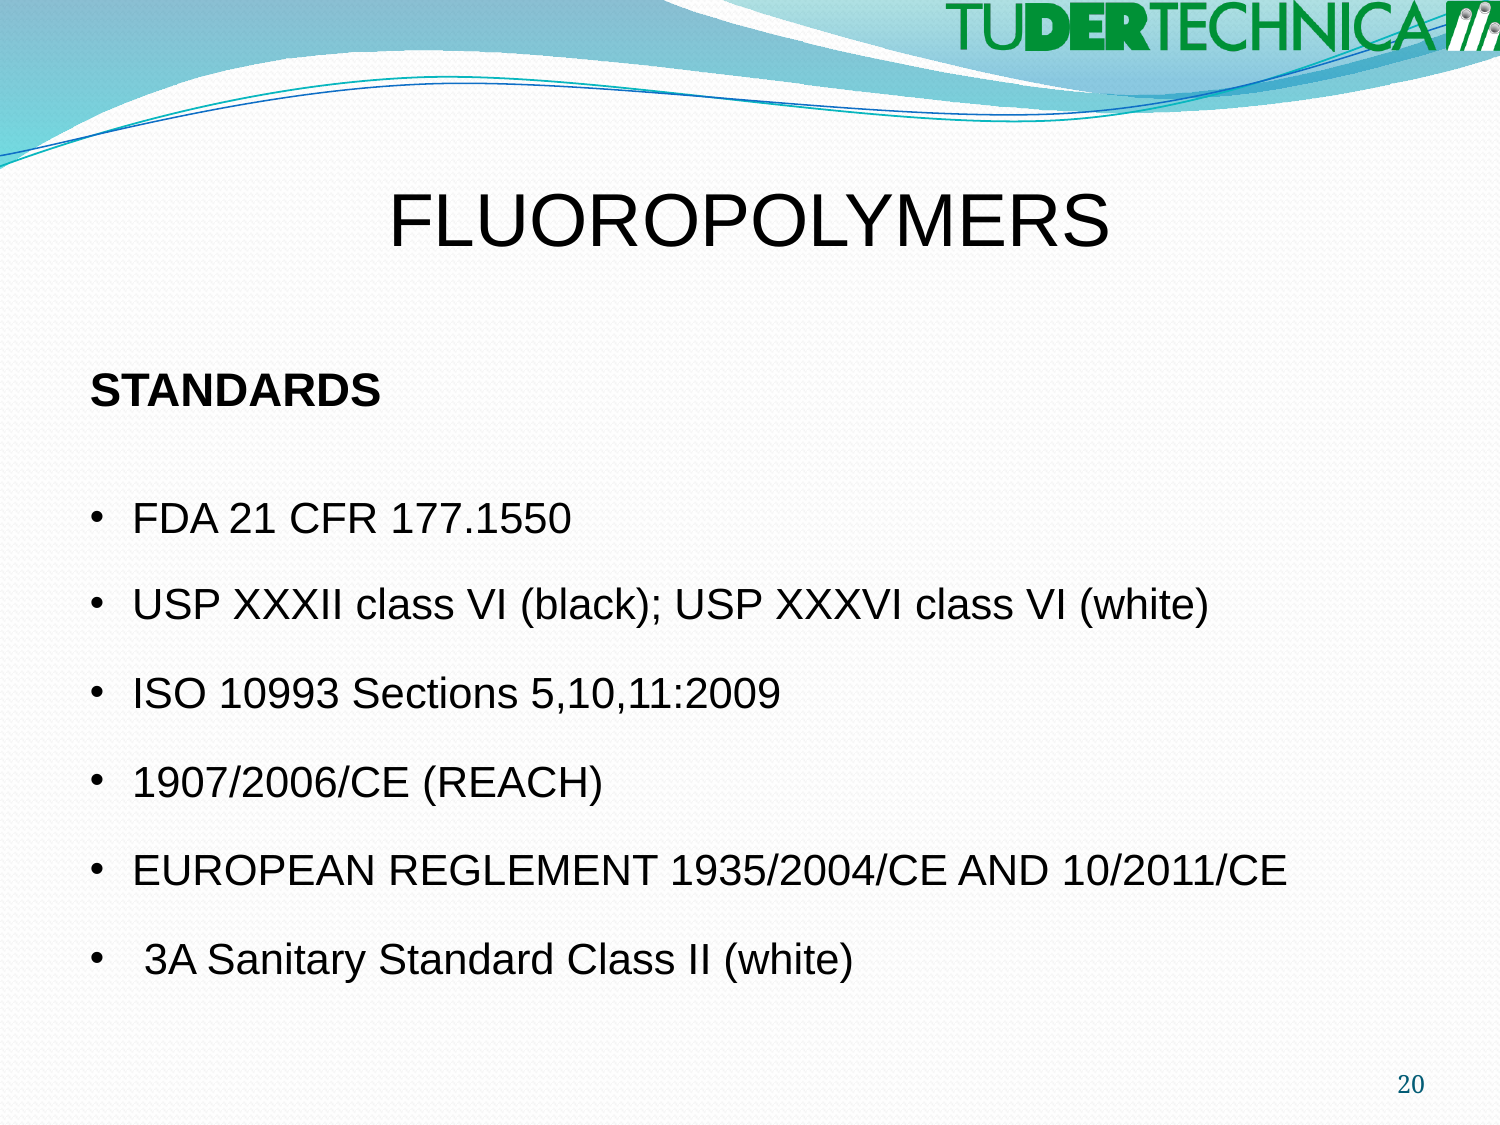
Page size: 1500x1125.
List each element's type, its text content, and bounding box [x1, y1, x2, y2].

text_box FLUOROPOLYMERS [0, 163, 1500, 269]
text_box STANDARDS FDA 21 CFR 177.1550 USP XXXII class VI (black); USP XXXVI class VI (white) ISO 10993 Sections 5,10,11:2009 1907/2006/CE (REACH) EUROPEAN REGLEMENT 1935/2004/CE AND 10/2011/CE 3A Sanitary Standard Class II (white) [74, 351, 1500, 996]
slide_number 20 [1299, 1042, 1425, 1103]
picture [945, 0, 1500, 52]
